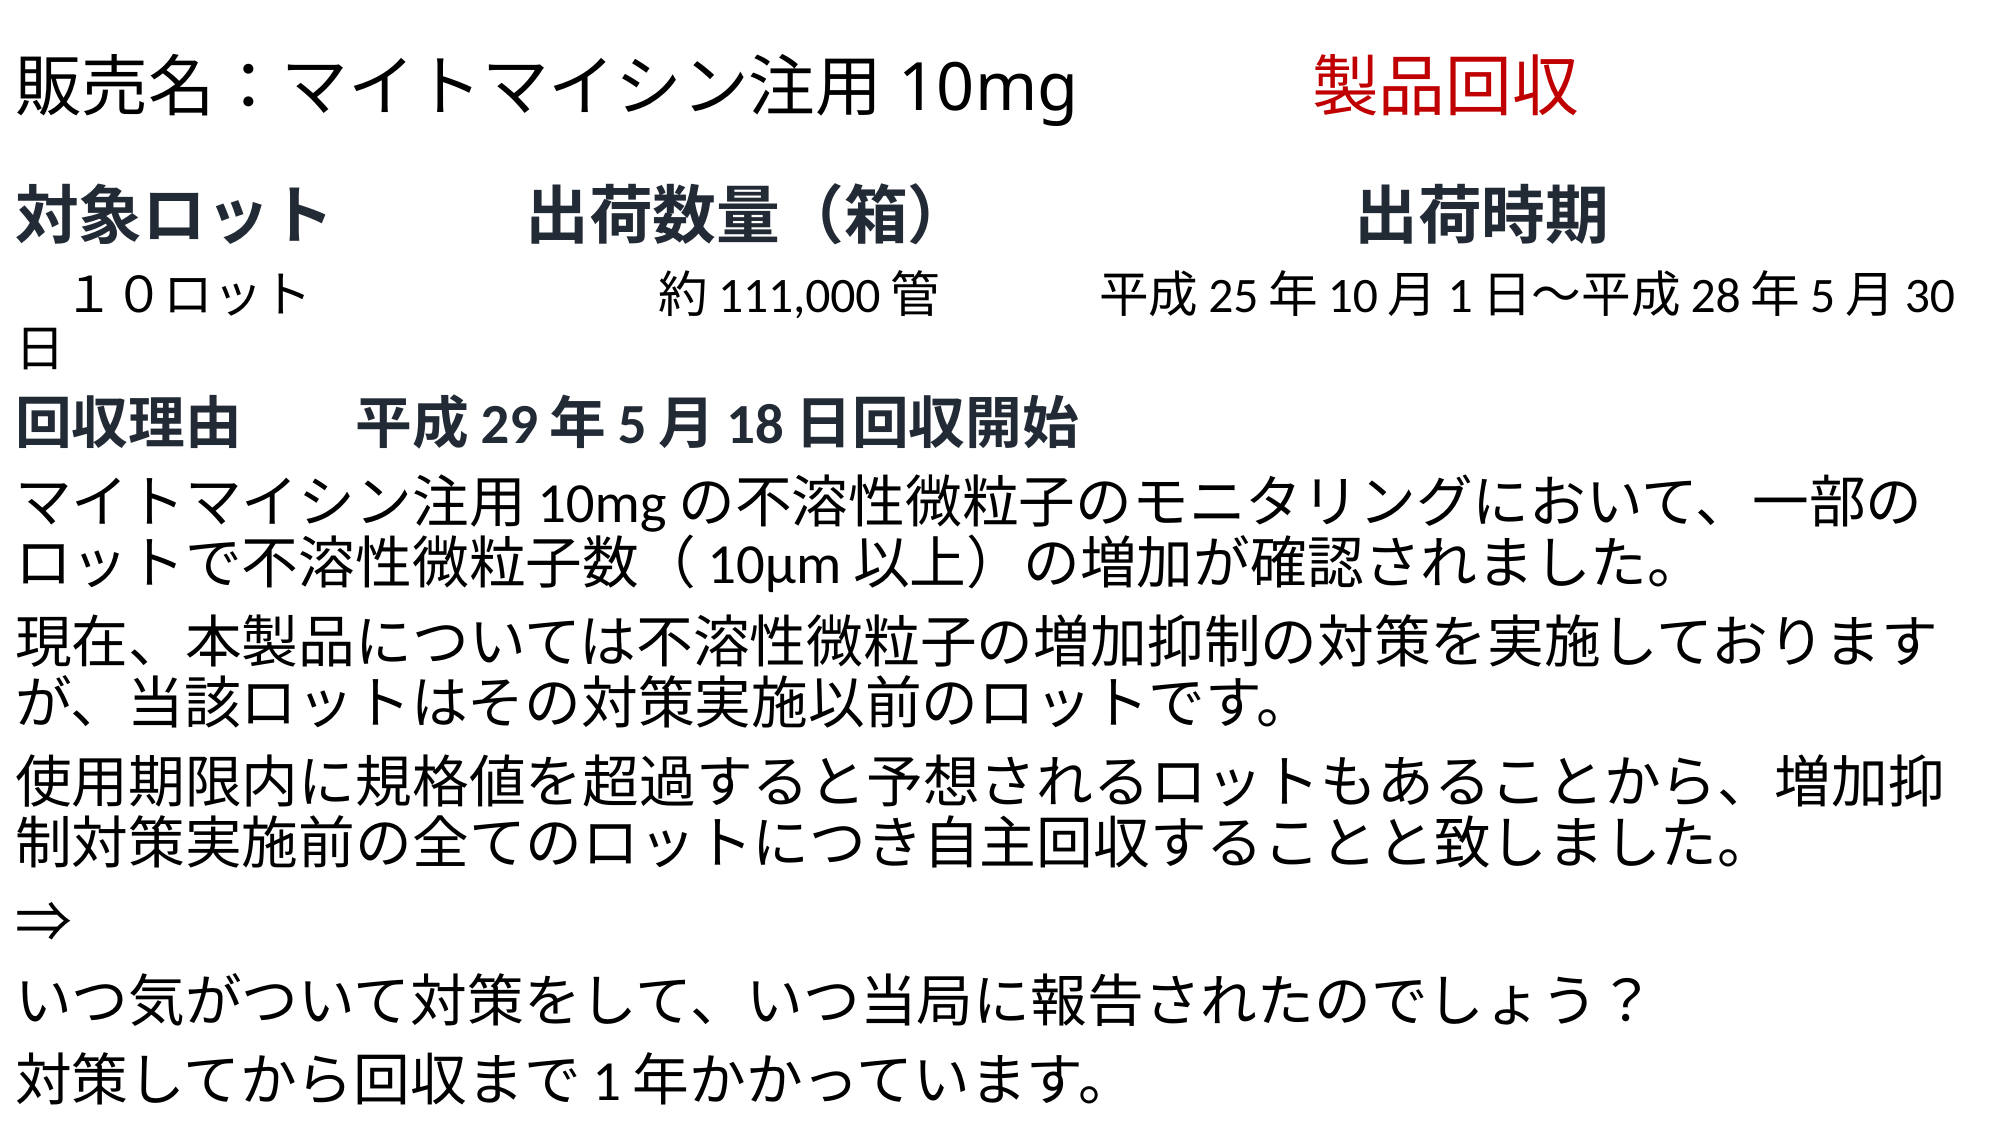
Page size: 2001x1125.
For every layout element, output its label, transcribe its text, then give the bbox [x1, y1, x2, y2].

title 販売名：マイトマイシン注用10mg 製品回収 [0, 30, 2000, 147]
list 対象ロット 出荷数量（箱） 出荷時期 １０ロット 約111,000管 平成25年10月1日～平成28年5月30日 回収理由 平成29年5月18日回収開始 マイトマイシン注用10mgの不溶性微粒子のモニタリングにおいて、一部のロットで不溶性微粒子数（10μm以上）の増加が確認されました。 現在、本製品については不溶性微粒子の増加抑制の対策を実施しておりますが、当該ロットはその対策実施以前のロットです。 使用期限内に規格値を超過すると予想されるロットもあることから、増加抑制対策実施前の全てのロットにつき自主回収することと致しました。 ⇒ いつ気がついて対策をして、いつ当局に報告されたのでしょう？ 対策してから回収まで1年かかっています。 [0, 176, 2000, 1125]
